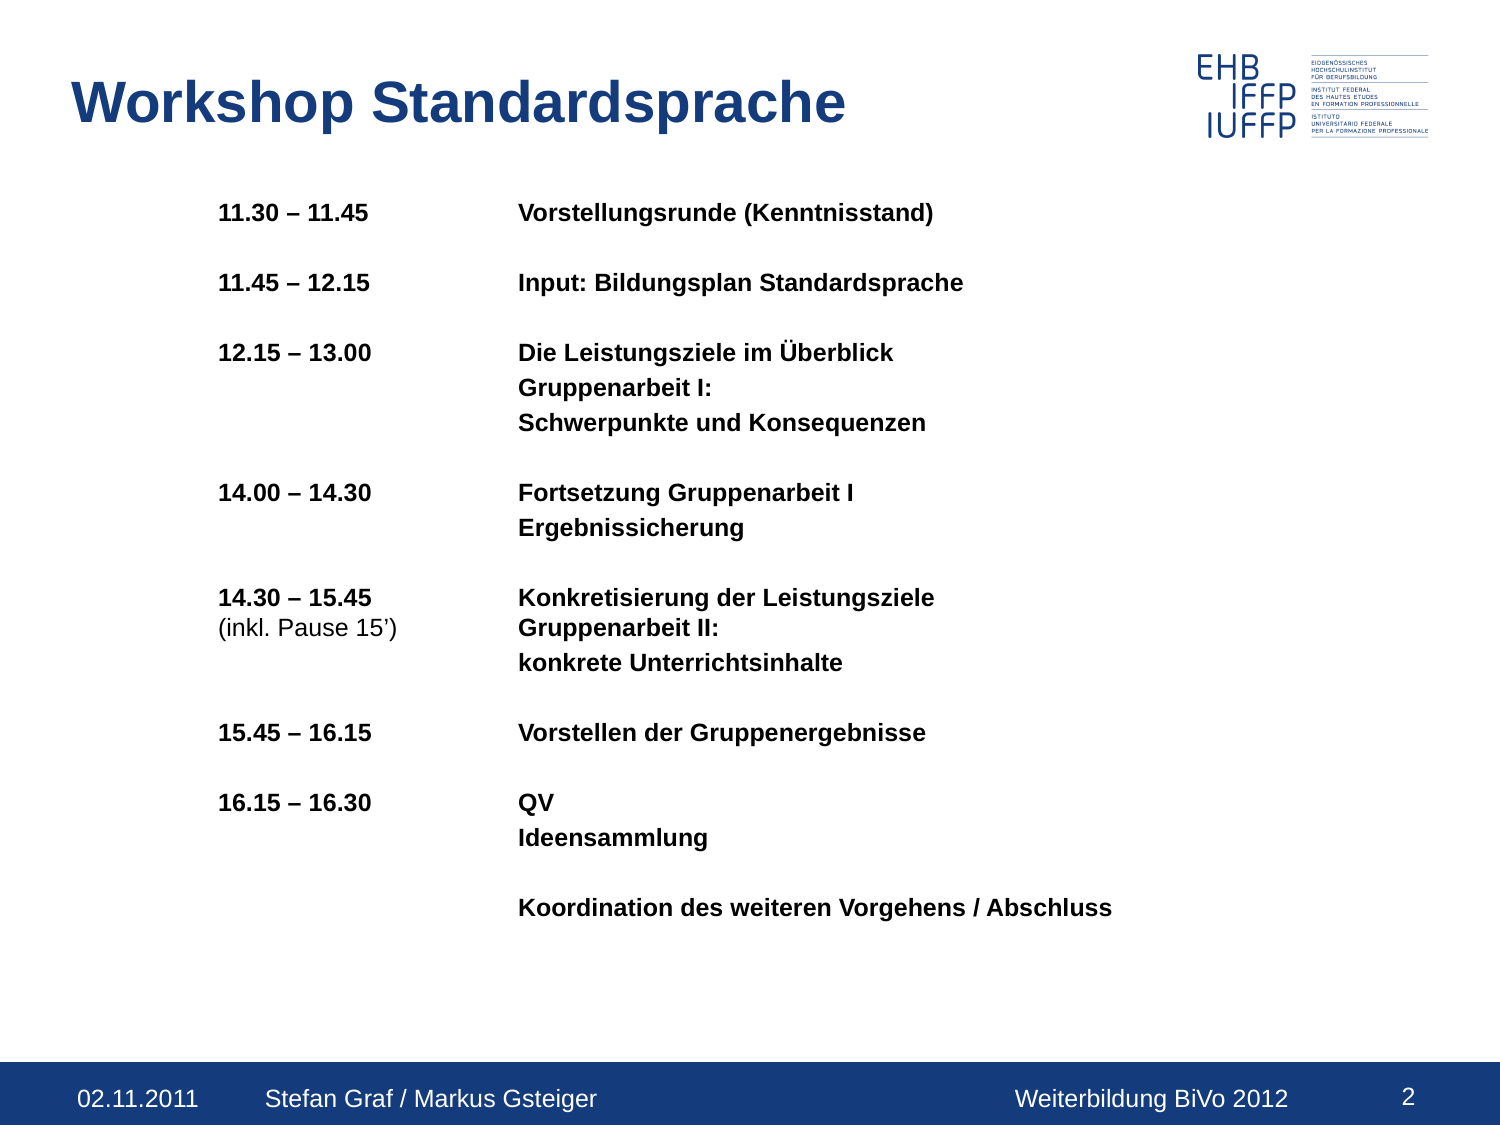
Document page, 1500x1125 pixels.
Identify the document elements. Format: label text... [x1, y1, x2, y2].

list 11.30 – 11.45 Vorstellungsrunde (Kenntnisstand) 11.45 – 12.15 Input: Bildungsplan Standardsprache 12.15 – 13.00 Die Leistungsziele im Überblick Gruppenarbeit I: Schwerpunkte und Konsequenzen 14.00 – 14.30 Fortsetzung Gruppenarbeit I Ergebnissicherung 14.30 – 15.45 Konkretisierung der Leistungsziele (inkl. Pause 15’) Gruppenarbeit II: konkrete Unterrichtsinhalte 15.45 – 16.15 Vorstellen der Gruppenergebnisse 16.15 – 16.30 QV Ideensammlung Koordination des weiteren Vorgehens / Abschluss [53, 184, 1420, 1012]
title Workshop Standardsprache [56, 56, 1152, 184]
picture [1198, 54, 1429, 138]
